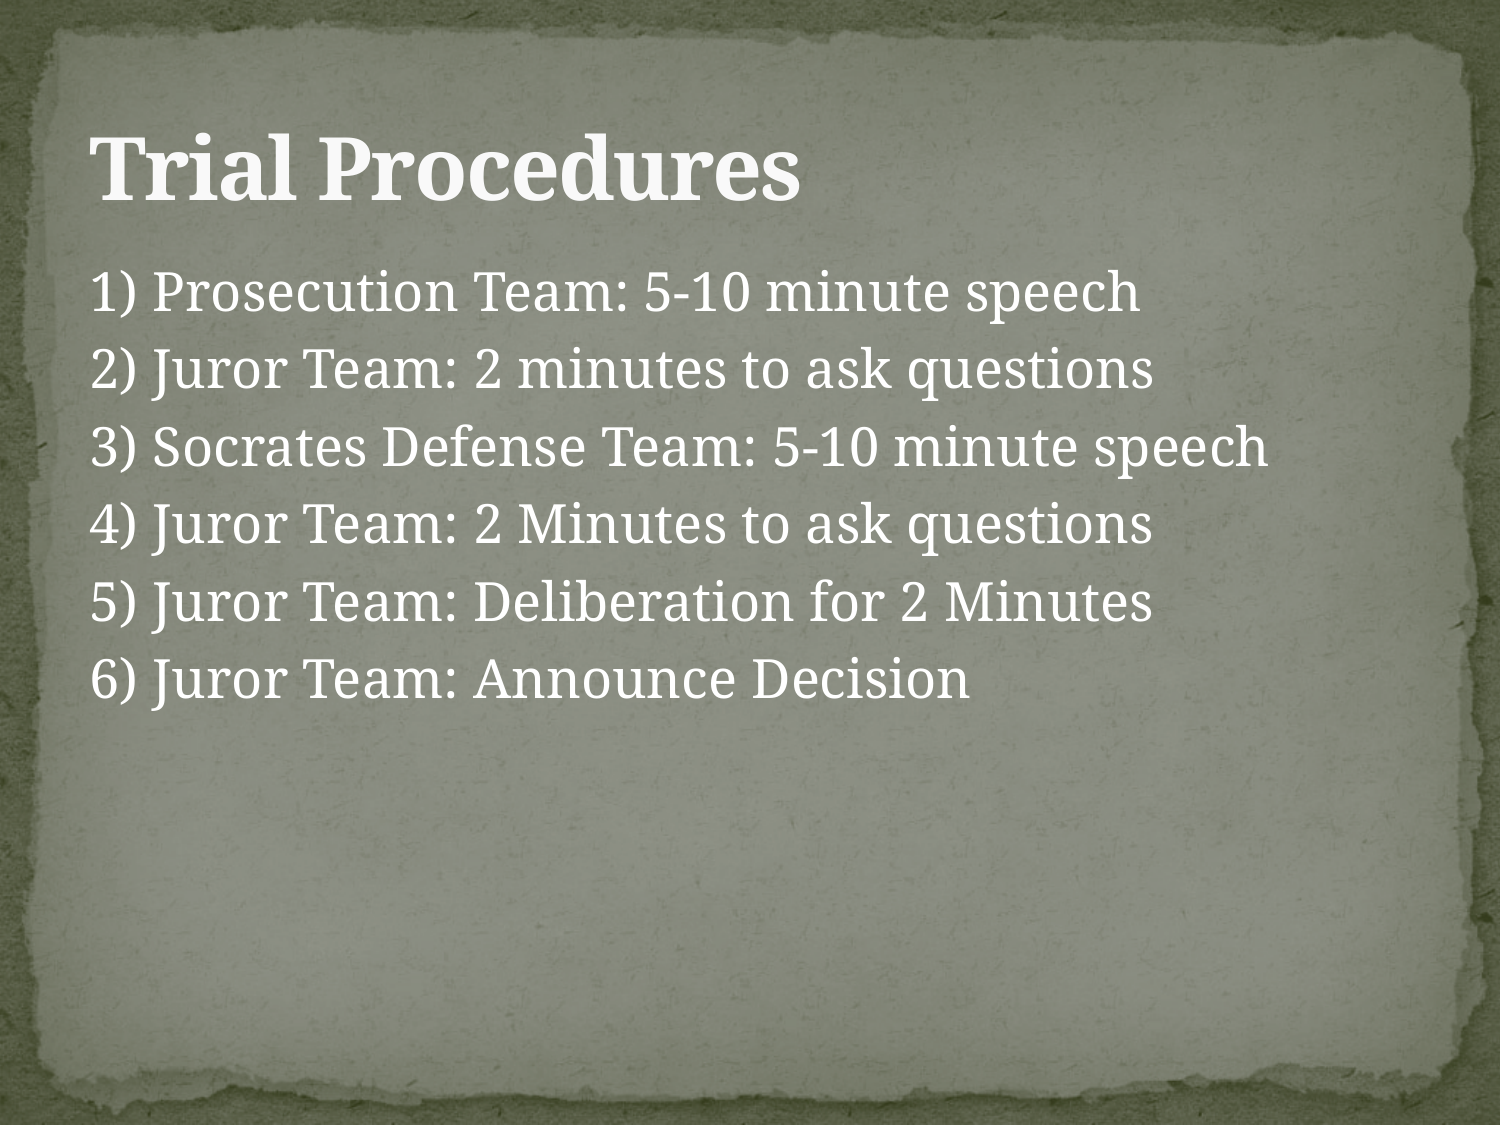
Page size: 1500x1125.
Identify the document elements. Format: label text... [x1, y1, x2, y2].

list 1) Prosecution Team: 5-10 minute speech 2) Juror Team: 2 minutes to ask questions 3) Socrates Defense Team: 5-10 minute speech 4) Juror Team: 2 Minutes to ask questions 5) Juror Team: Deliberation for 2 Minutes 6) Juror Team: Announce Decision [75, 249, 1425, 1000]
title Trial Procedures [74, 24, 1425, 225]
